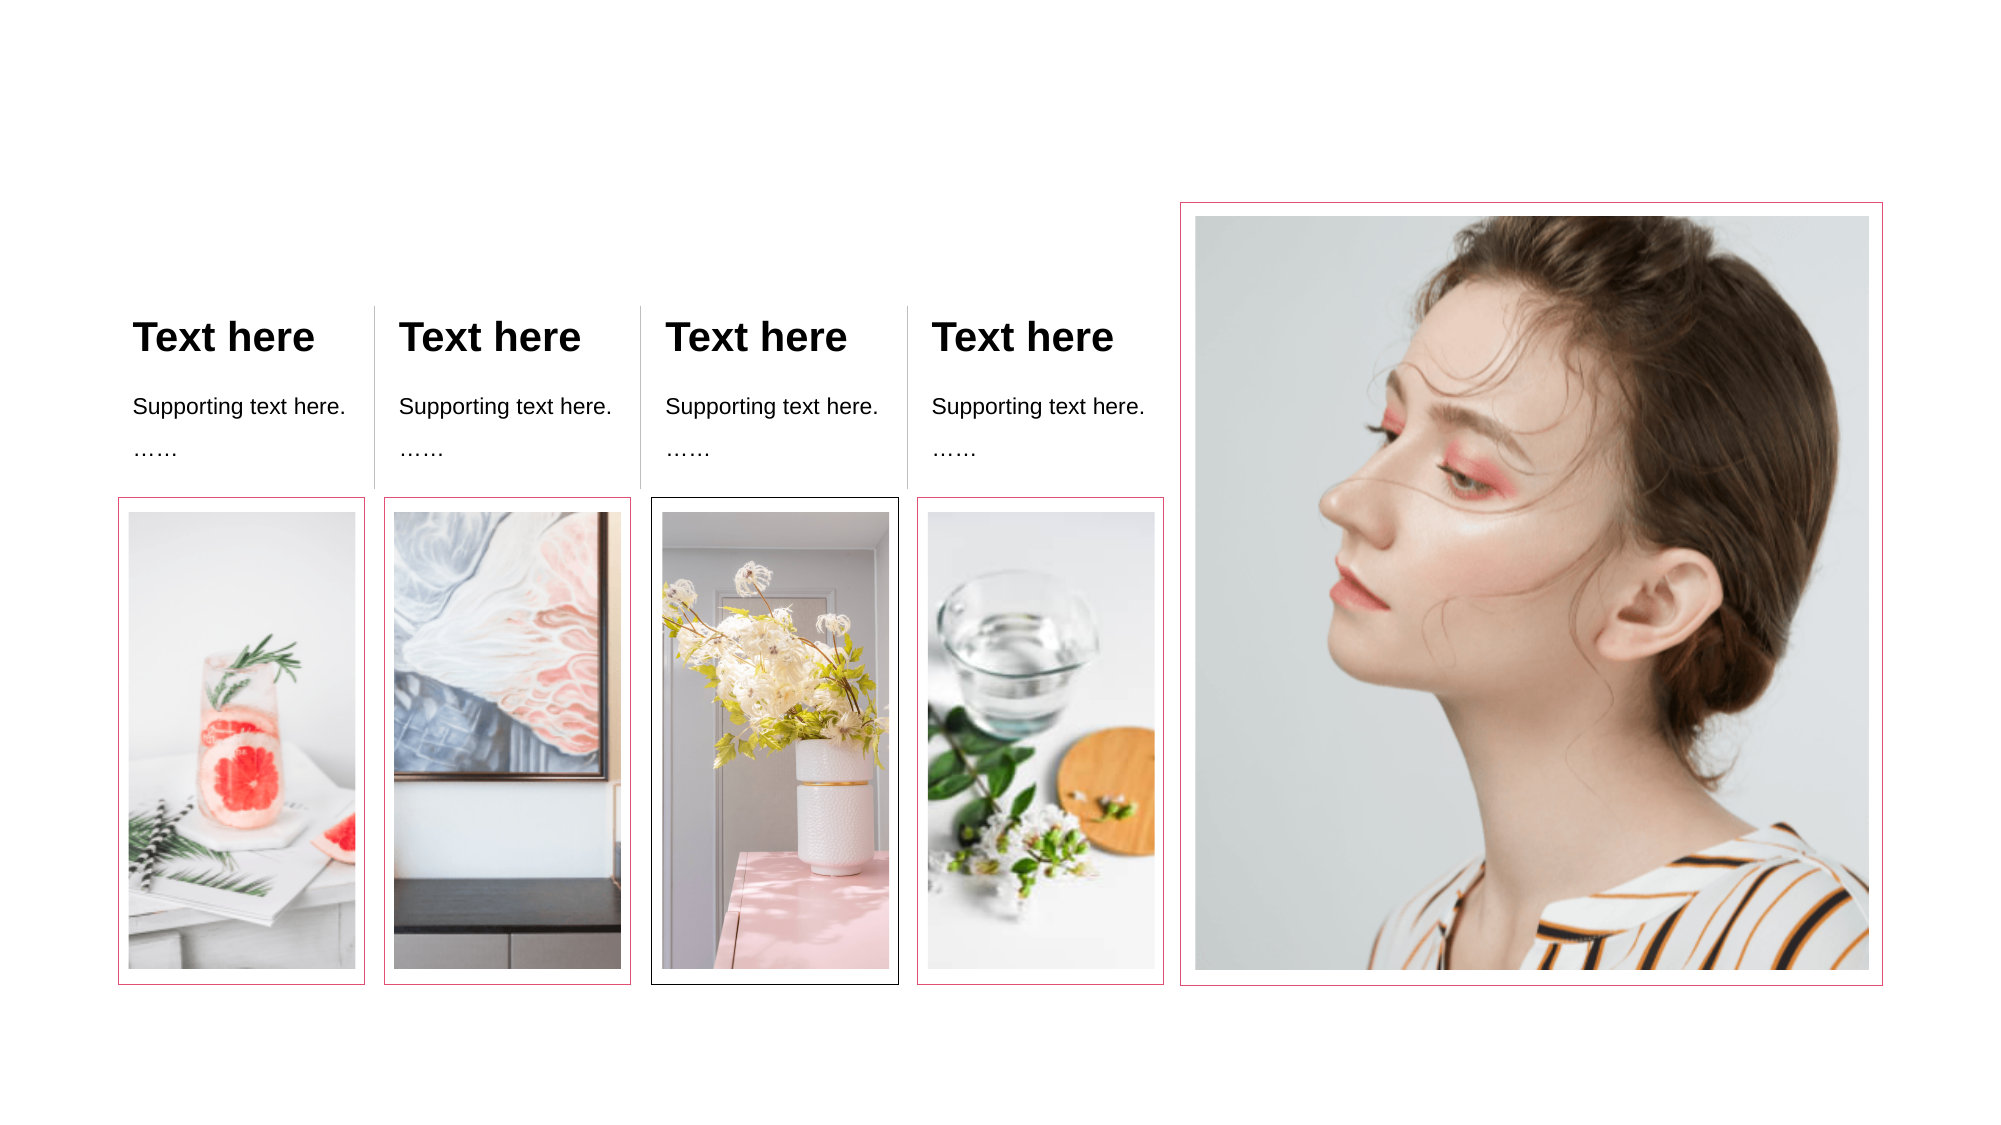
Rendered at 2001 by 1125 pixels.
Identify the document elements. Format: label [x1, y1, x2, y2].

text_box [1194, 216, 1870, 971]
text_box [383, 496, 632, 985]
text_box [916, 496, 1164, 985]
text_box [916, 298, 1164, 481]
text_box [650, 298, 898, 481]
text_box [661, 512, 890, 969]
text_box [384, 298, 631, 481]
text_box [117, 496, 365, 985]
text_box [927, 512, 1156, 969]
text_box [117, 298, 365, 481]
text_box [1180, 201, 1883, 987]
text_box [128, 512, 356, 969]
text_box [393, 512, 622, 969]
text_box [651, 496, 899, 985]
